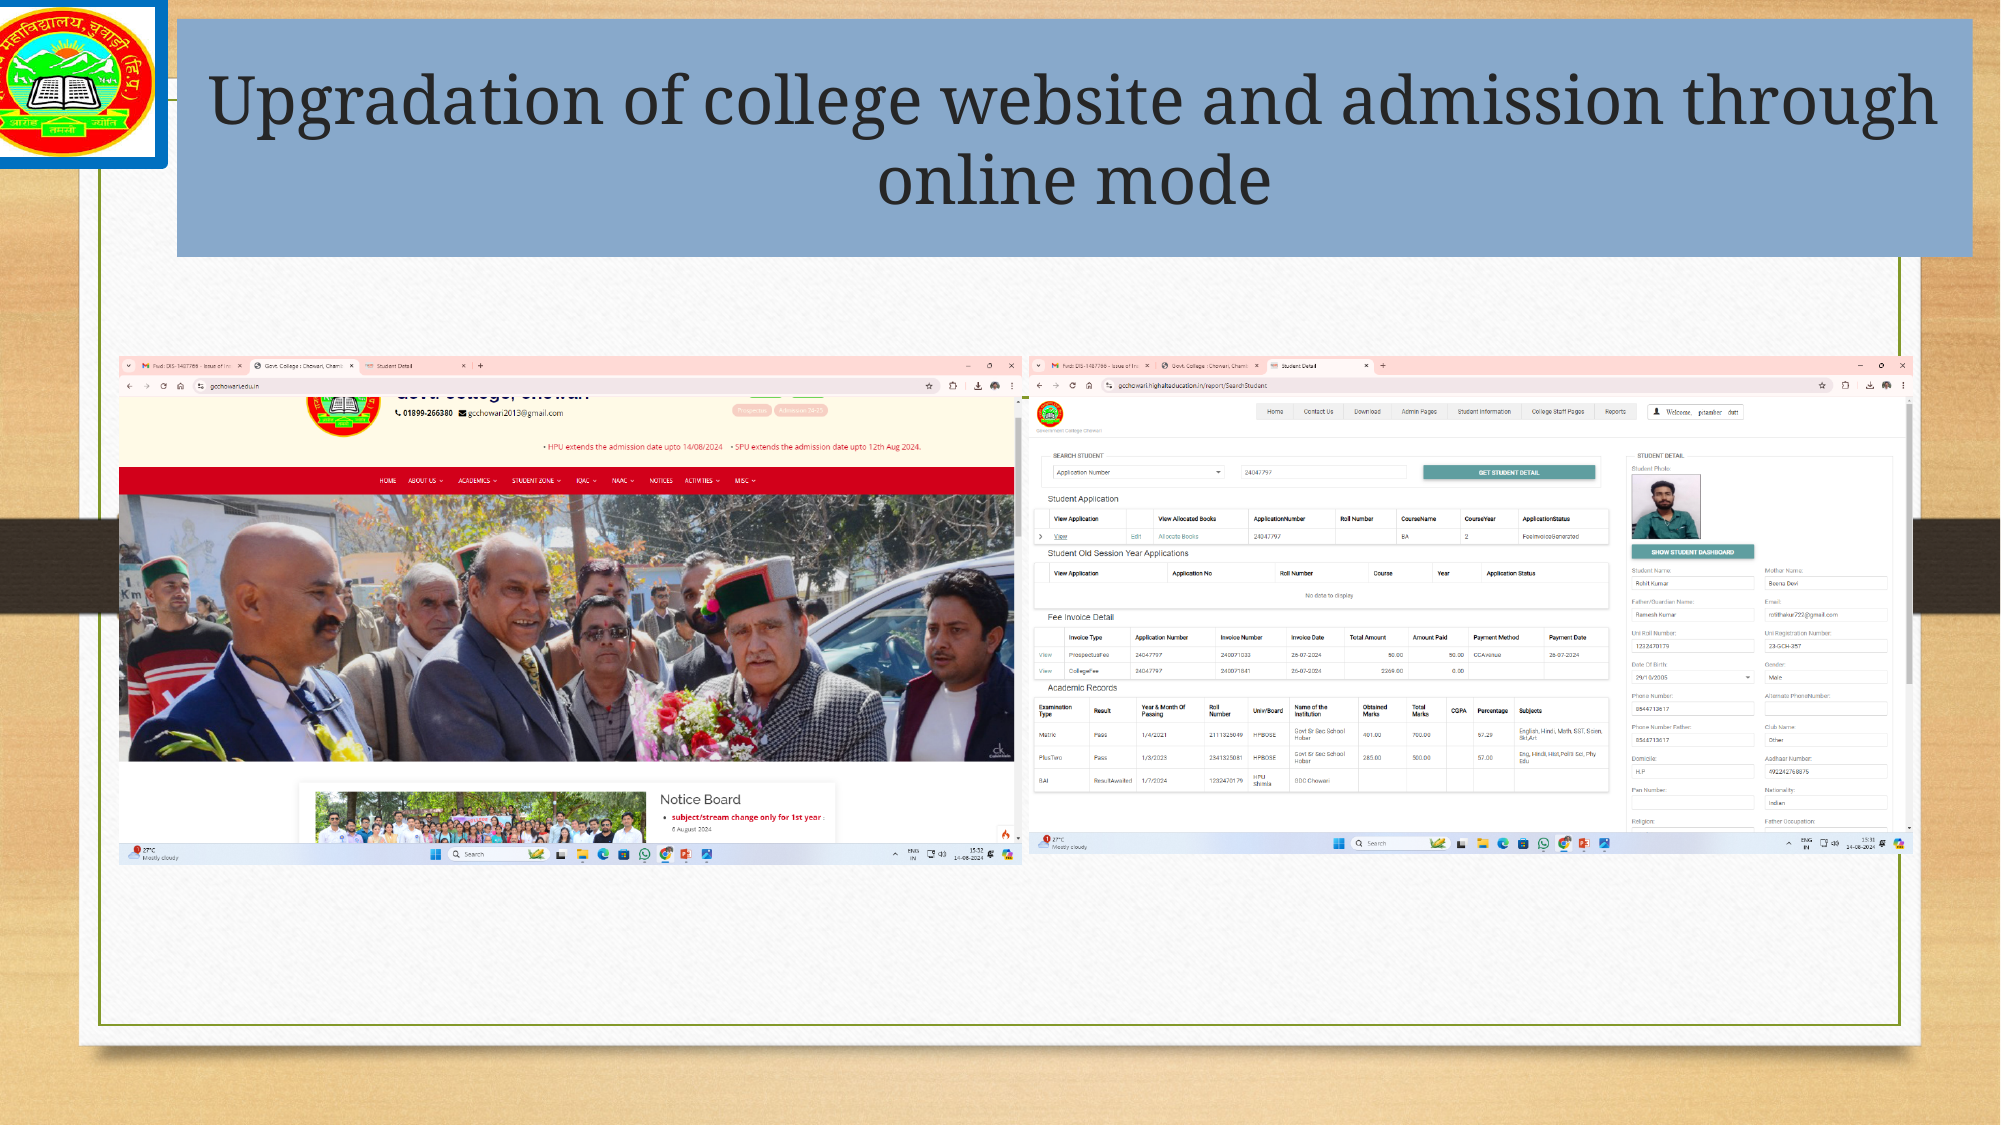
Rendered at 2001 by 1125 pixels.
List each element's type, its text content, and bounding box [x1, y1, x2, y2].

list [1029, 356, 1914, 854]
picture [0, 6, 156, 158]
picture [0, 0, 2001, 1125]
title Upgradation of college website and admission through online mode [177, 18, 1973, 257]
